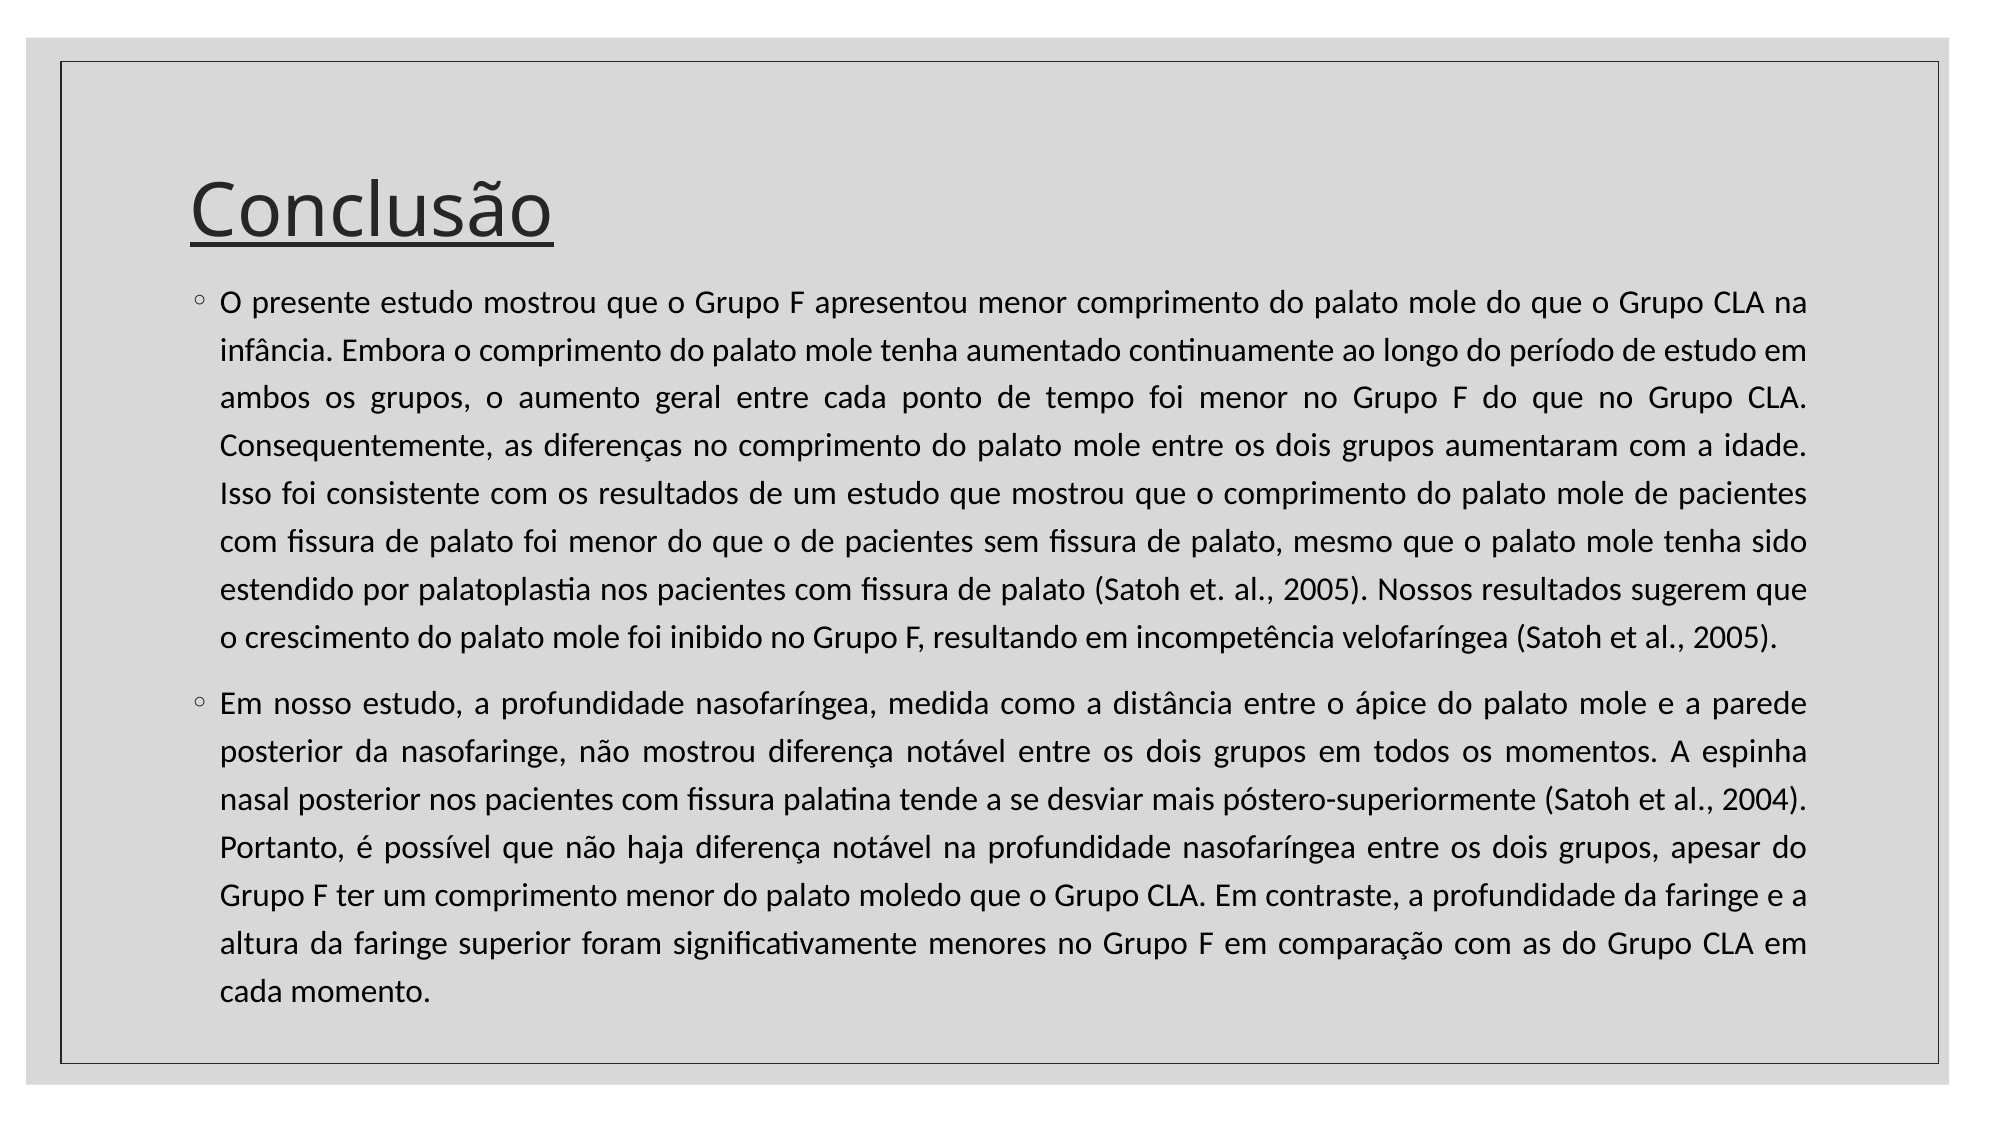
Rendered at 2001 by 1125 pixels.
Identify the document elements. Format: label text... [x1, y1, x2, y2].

list O presente estudo mostrou que o Grupo F apresentou menor comprimento do palato mole do que o Grupo CLA na infância. Embora o comprimento do palato mole tenha aumentado continuamente ao longo do período de estudo em ambos os grupos, o aumento geral entre cada ponto de tempo foi menor no Grupo F do que no Grupo CLA. Consequentemente, as diferenças no comprimento do palato mole entre os dois grupos aumentaram com a idade. Isso foi consistente com os resultados de um estudo que mostrou que o comprimento do palato mole de pacientes com fissura de palato foi menor do que o de pacientes sem fissura de palato, mesmo que o palato mole tenha sido estendido por palatoplastia nos pacientes com fissura de palato (Satoh et. al., 2005). Nossos resultados sugerem que o crescimento do palato mole foi inibido no Grupo F, resultando em incompetência velofaríngea (Satoh et al., 2005). Em nosso estudo, a profundidade nasofaríngea, medida como a distância entre o ápice do palato mole e a parede posterior da nasofaringe, não mostrou diferença notável entre os dois grupos em todos os momentos. A espinha nasal posterior nos pacientes com fissura palatina tende a se desviar mais póstero-superiormente (Satoh et al., 2004). Portanto, é possível que não haja diferença notável na profundidade nasofaríngea entre os dois grupos, apesar do Grupo F ter um comprimento menor do palato moledo que o Grupo CLA. Em contraste, a profundidade da faringe e a altura da faringe superior foram significativamente menores no Grupo F em comparação com as do Grupo CLA em cada momento. [174, 264, 1825, 977]
title Conclusão [174, 105, 1825, 264]
